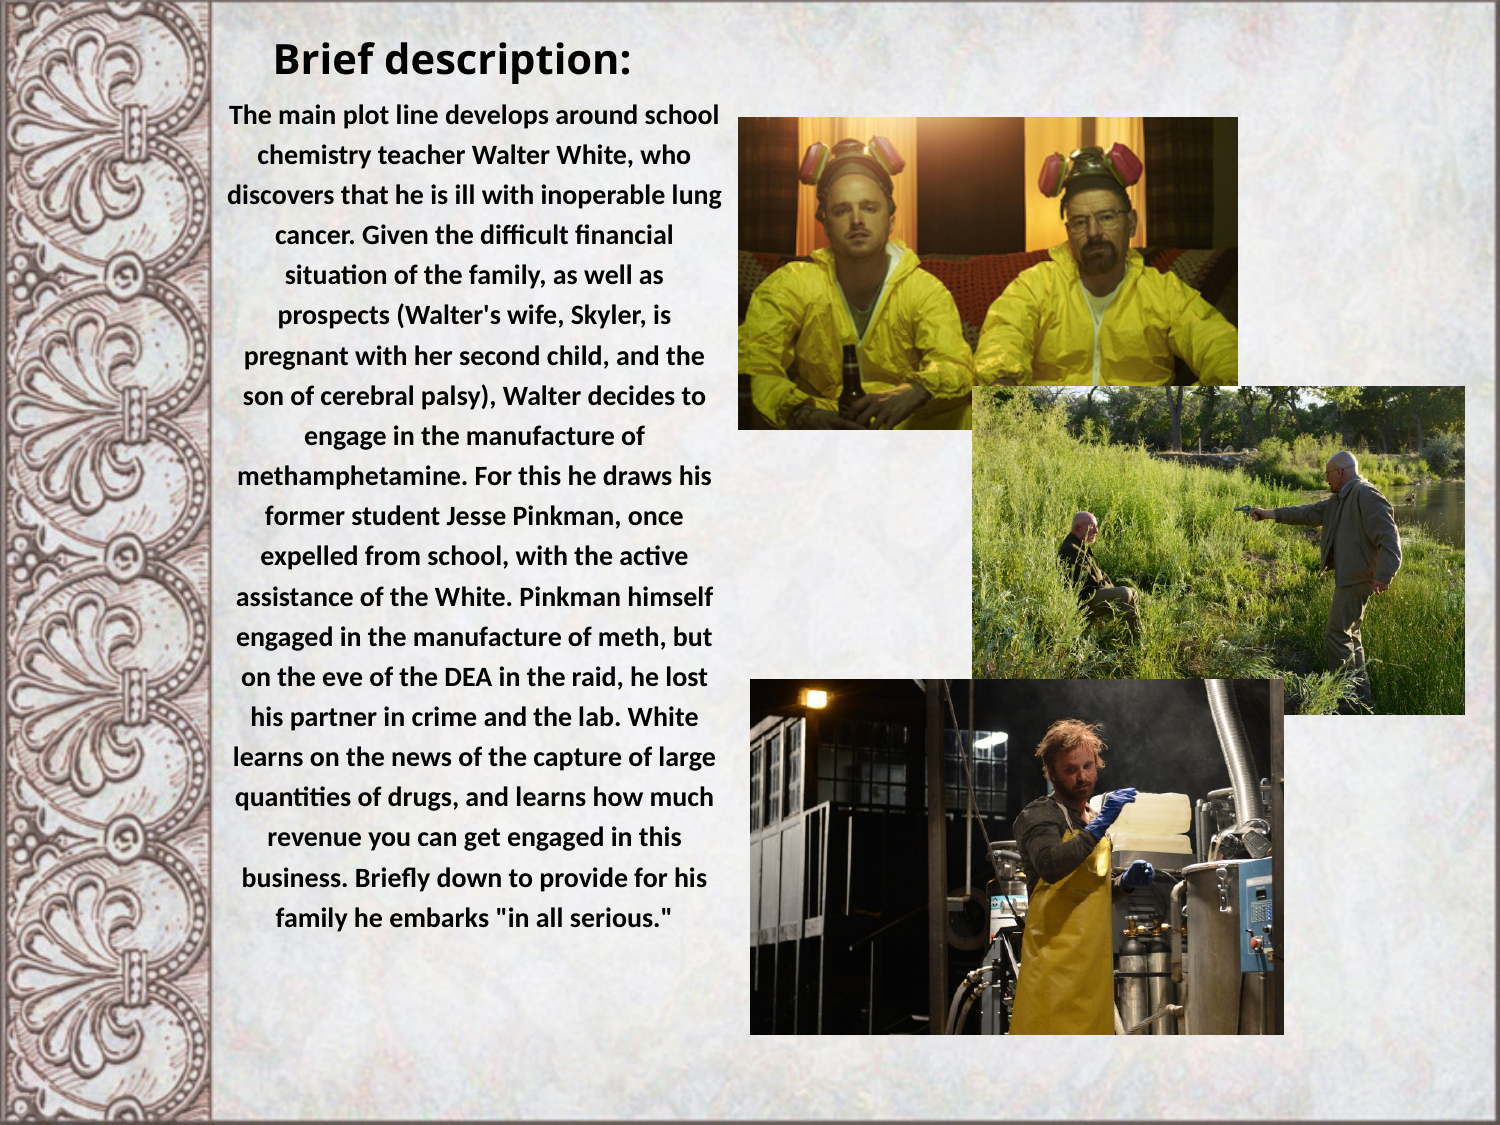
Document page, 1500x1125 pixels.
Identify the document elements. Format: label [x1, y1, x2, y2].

list [0, 0, 1500, 1125]
picture [737, 116, 1465, 1035]
